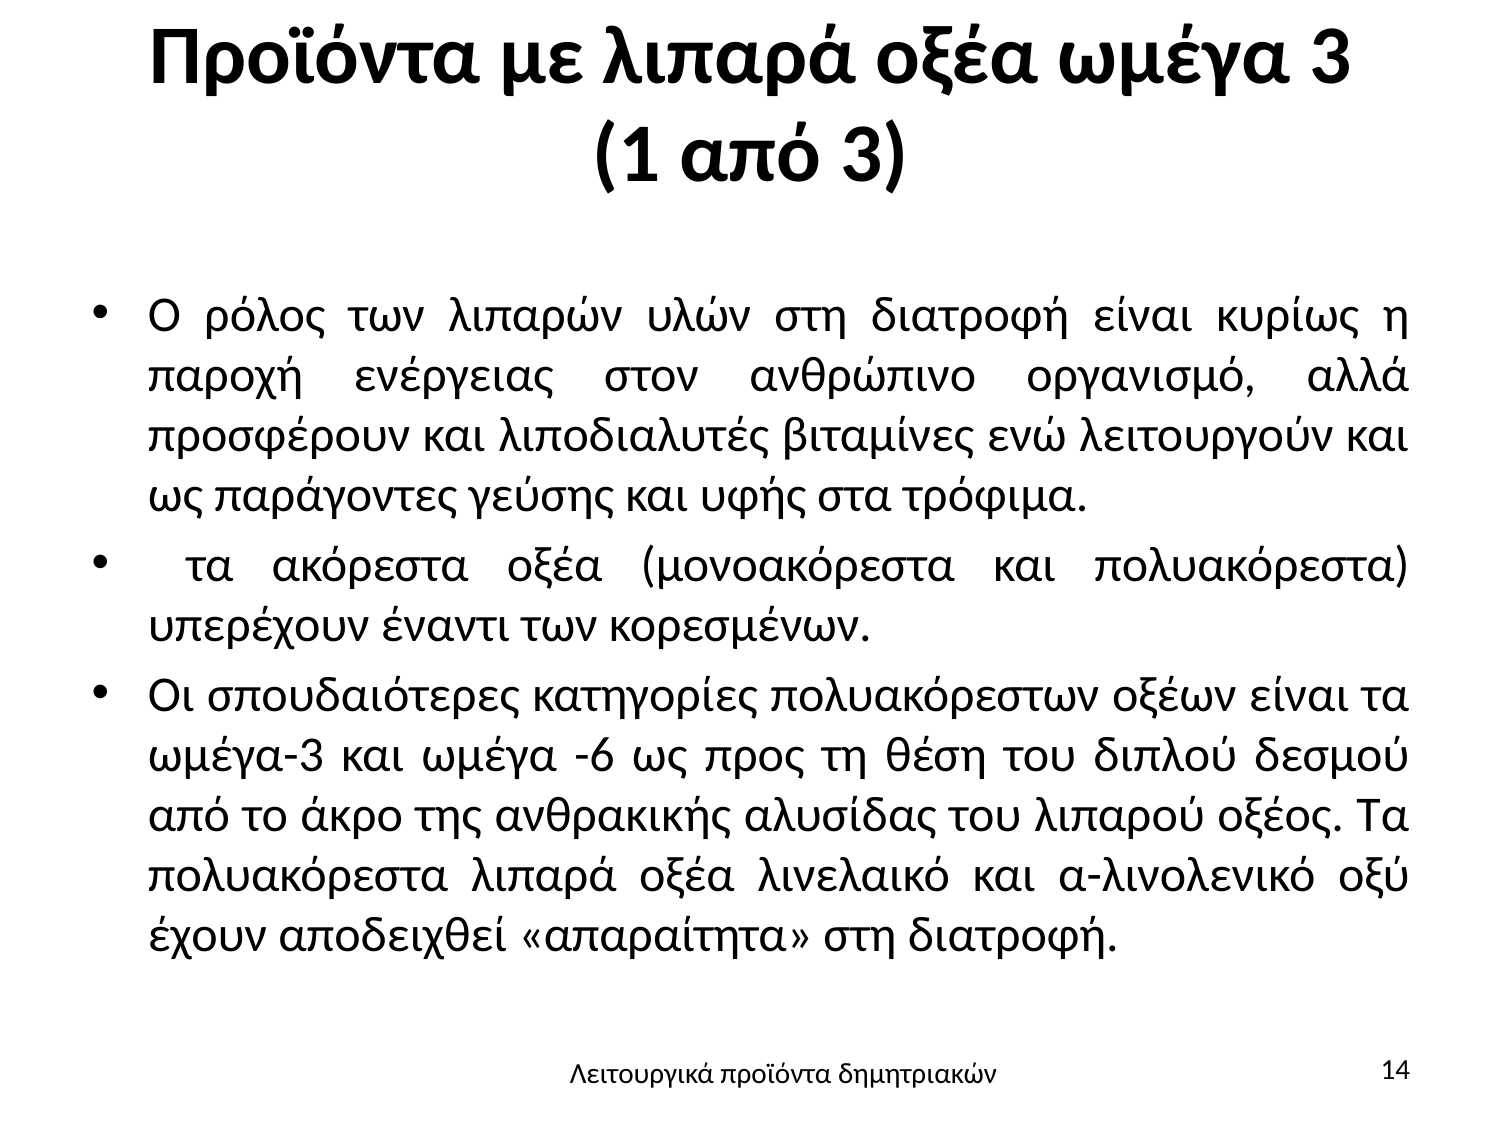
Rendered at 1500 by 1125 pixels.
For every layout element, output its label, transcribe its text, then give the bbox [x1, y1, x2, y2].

text_box Λειτουργικά προϊόντα δημητριακών [521, 1046, 1046, 1125]
title Προϊόντα με λιπαρά οξέα ωμέγα 3 (1 από 3) [76, 7, 1425, 197]
text_box 14 [1074, 1042, 1425, 1103]
list Ο ρόλος των λιπαρών υλών στη διατροφή είναι κυρίως η παροχή ενέργειας στον ανθρώπινο οργανισμό, αλλά προσφέρουν και λιποδιαλυτές βιταμίνες ενώ λειτουργούν και ως παράγοντες γεύσης και υφής στα τρόφιμα. τα ακόρεστα οξέα (μονοακόρεστα και πολυακόρεστα) υπερέχουν έναντι των κορεσμένων. Οι σπουδαιότερες κατηγορίες πολυακόρεστων οξέων είναι τα ωμέγα-3 και ωμέγα -6 ως προς τη θέση του διπλού δεσμού από το άκρο της ανθρακικής αλυσίδας του λιπαρού οξέος. Τα πολυακόρεστα λιπαρά οξέα λινελαικό και α-λινολενικό οξύ έχουν αποδειχθεί «απαραίτητα» στη διατροφή. [76, 267, 1425, 969]
